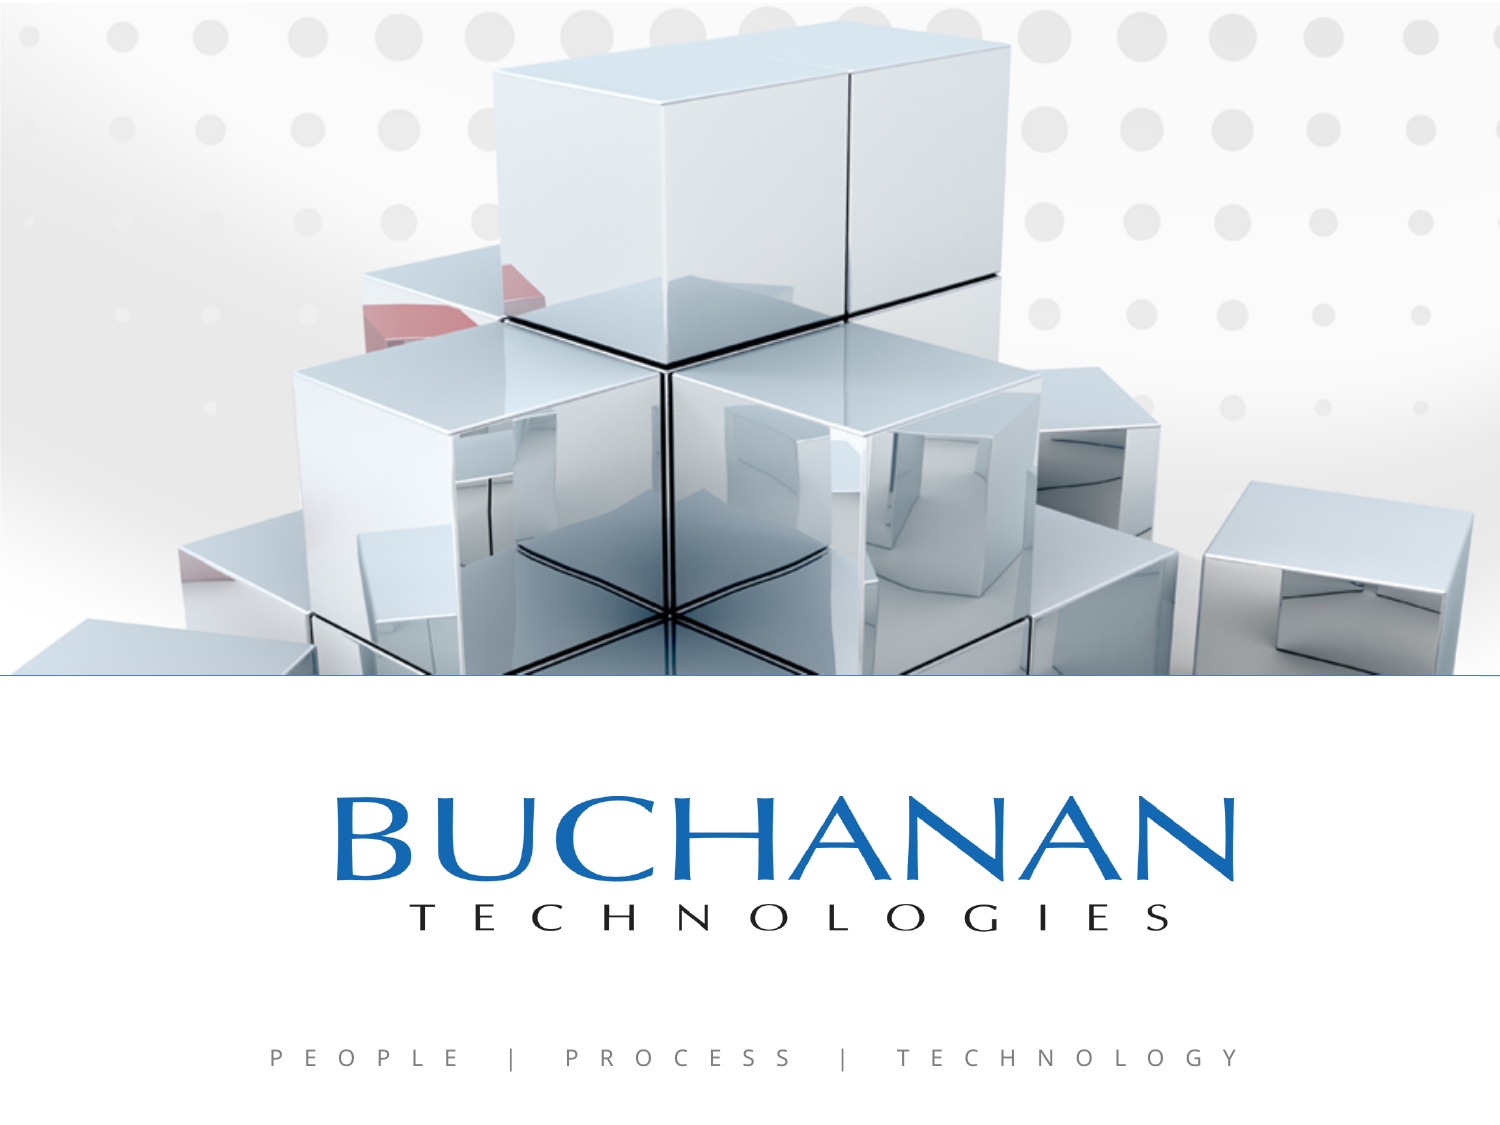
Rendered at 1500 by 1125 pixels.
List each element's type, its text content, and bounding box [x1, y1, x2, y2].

text_box PEOPLE | PROCESS | TECHNOLOGY [125, 1037, 1382, 1094]
picture [337, 795, 1234, 951]
picture [0, 3, 1500, 676]
